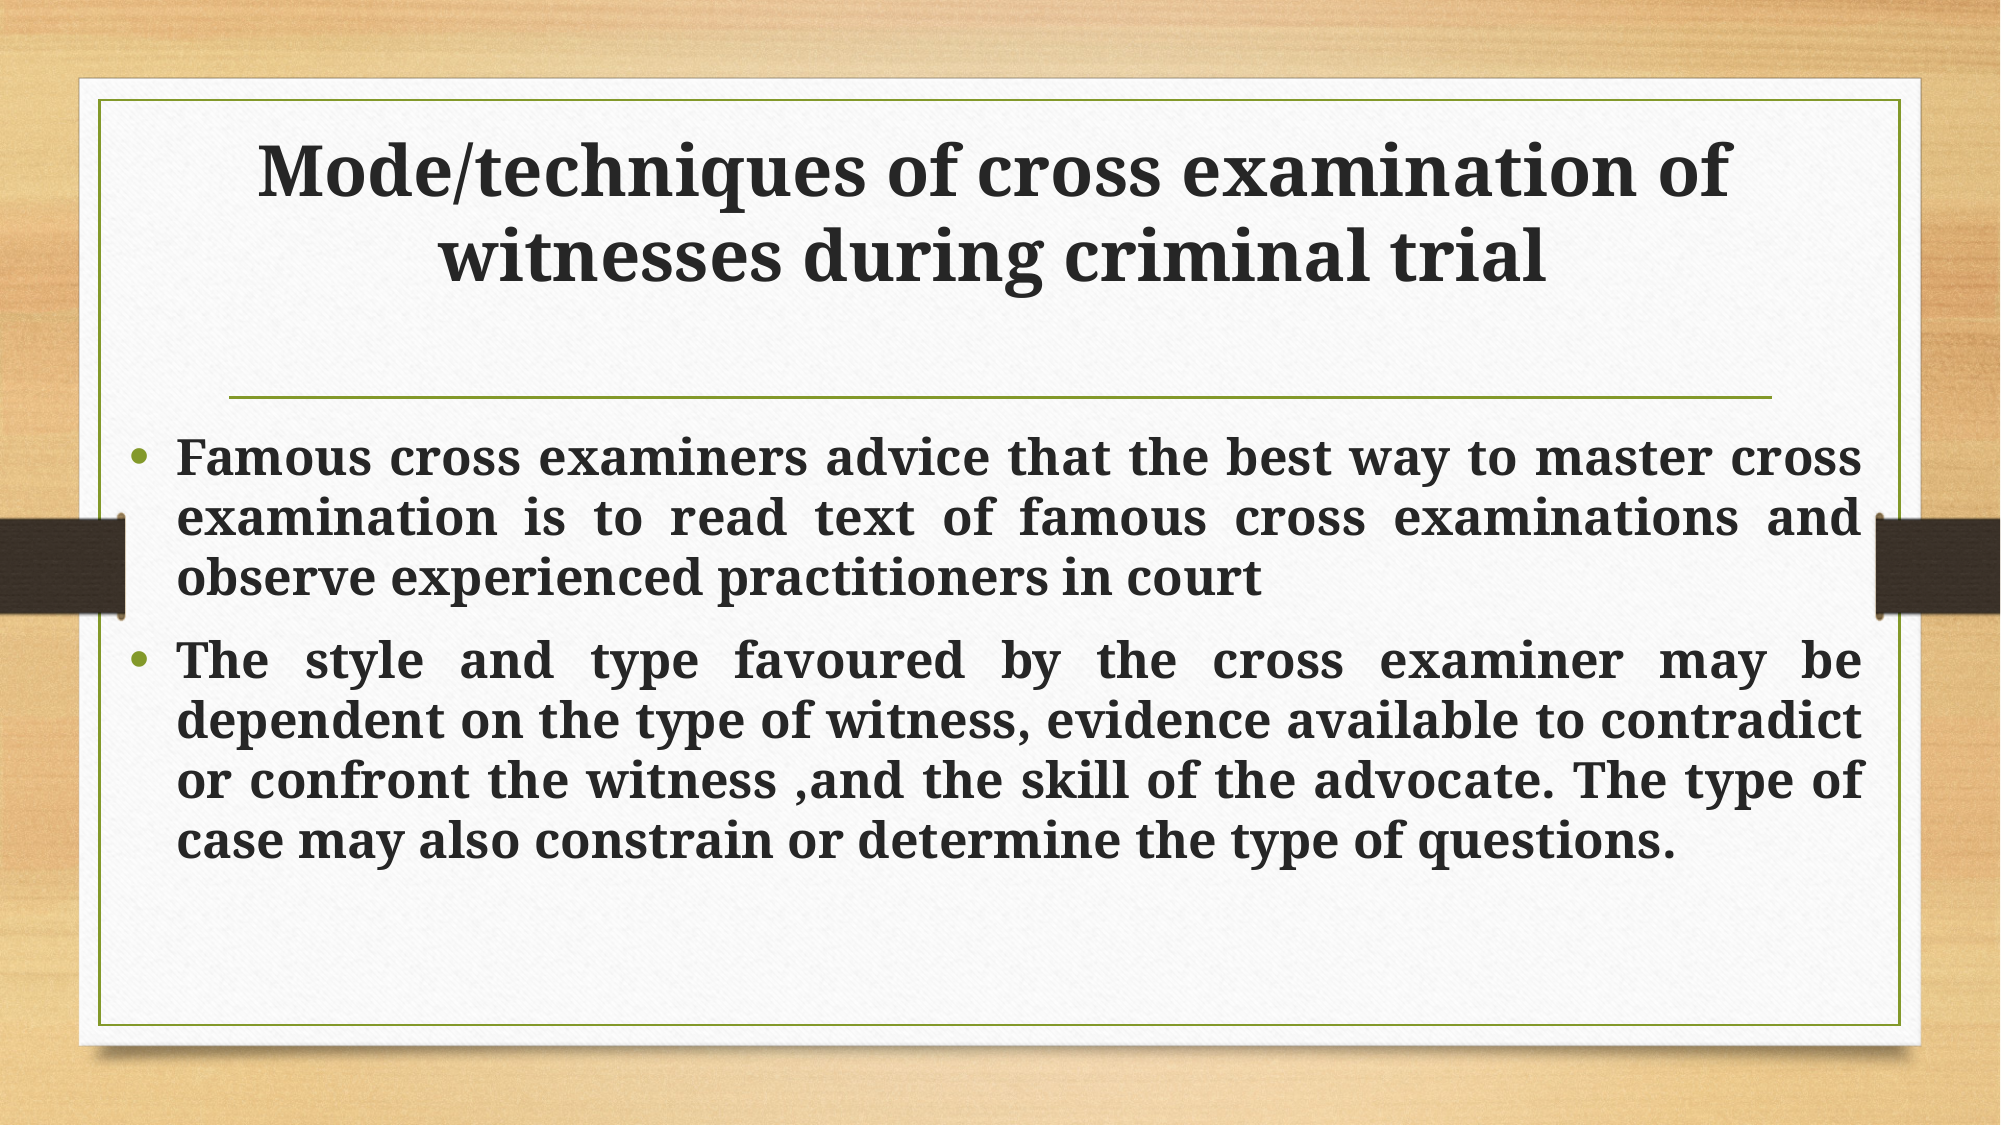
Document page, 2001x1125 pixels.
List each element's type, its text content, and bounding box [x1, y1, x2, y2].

title Mode/techniques of cross examination of witnesses during criminal trial [99, 115, 1889, 391]
list Famous cross examiners advice that the best way to master cross examination is to read text of famous cross examinations and observe experienced practitioners in court The style and type favoured by the cross examiner may be dependent on the type of witness, evidence available to contradict or confront the witness ,and the skill of the advocate. The type of case may also constrain or determine the type of questions. [114, 418, 1879, 1022]
picture [0, 0, 2001, 1125]
